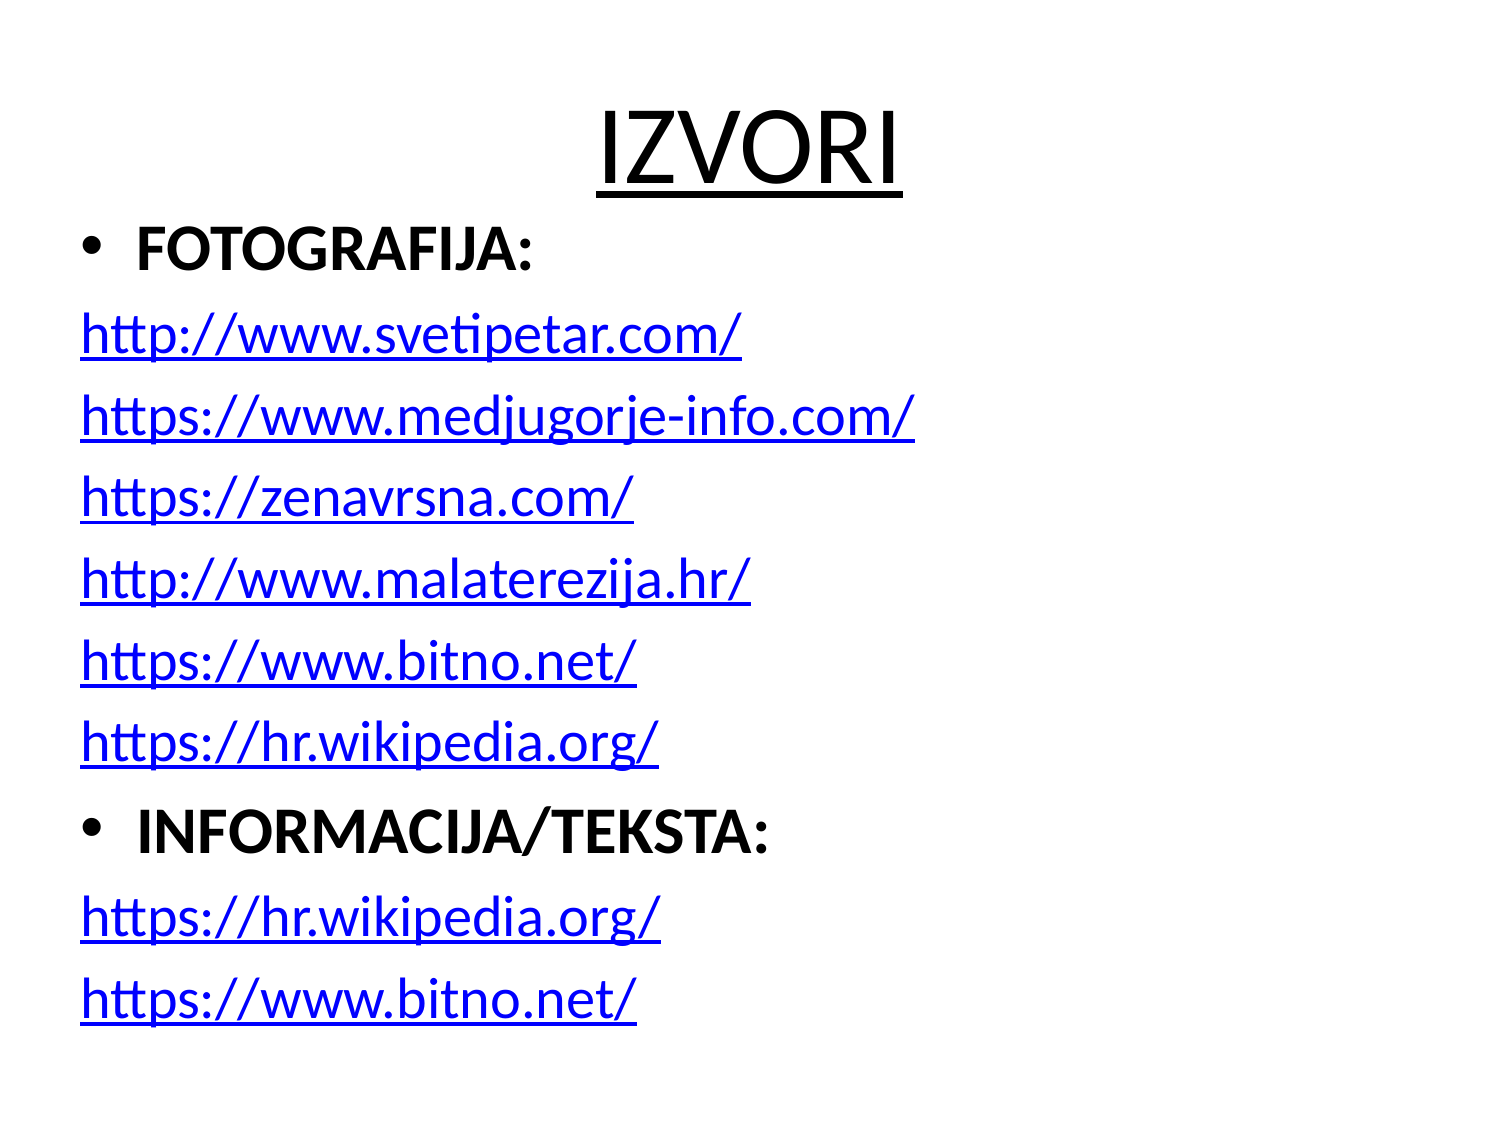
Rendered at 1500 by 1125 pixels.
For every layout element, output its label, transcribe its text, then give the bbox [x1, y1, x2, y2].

list FOTOGRAFIJA: http://www.svetipetar.com/ https://www.medjugorje-info.com/ https://zenavrsna.com/ http://www.malaterezija.hr/ https://www.bitno.net/ https://hr.wikipedia.org/ INFORMACIJA/TEKSTA: https://hr.wikipedia.org/ https://www.bitno.net/ [64, 196, 1415, 1094]
title IZVORI [75, 45, 1425, 233]
